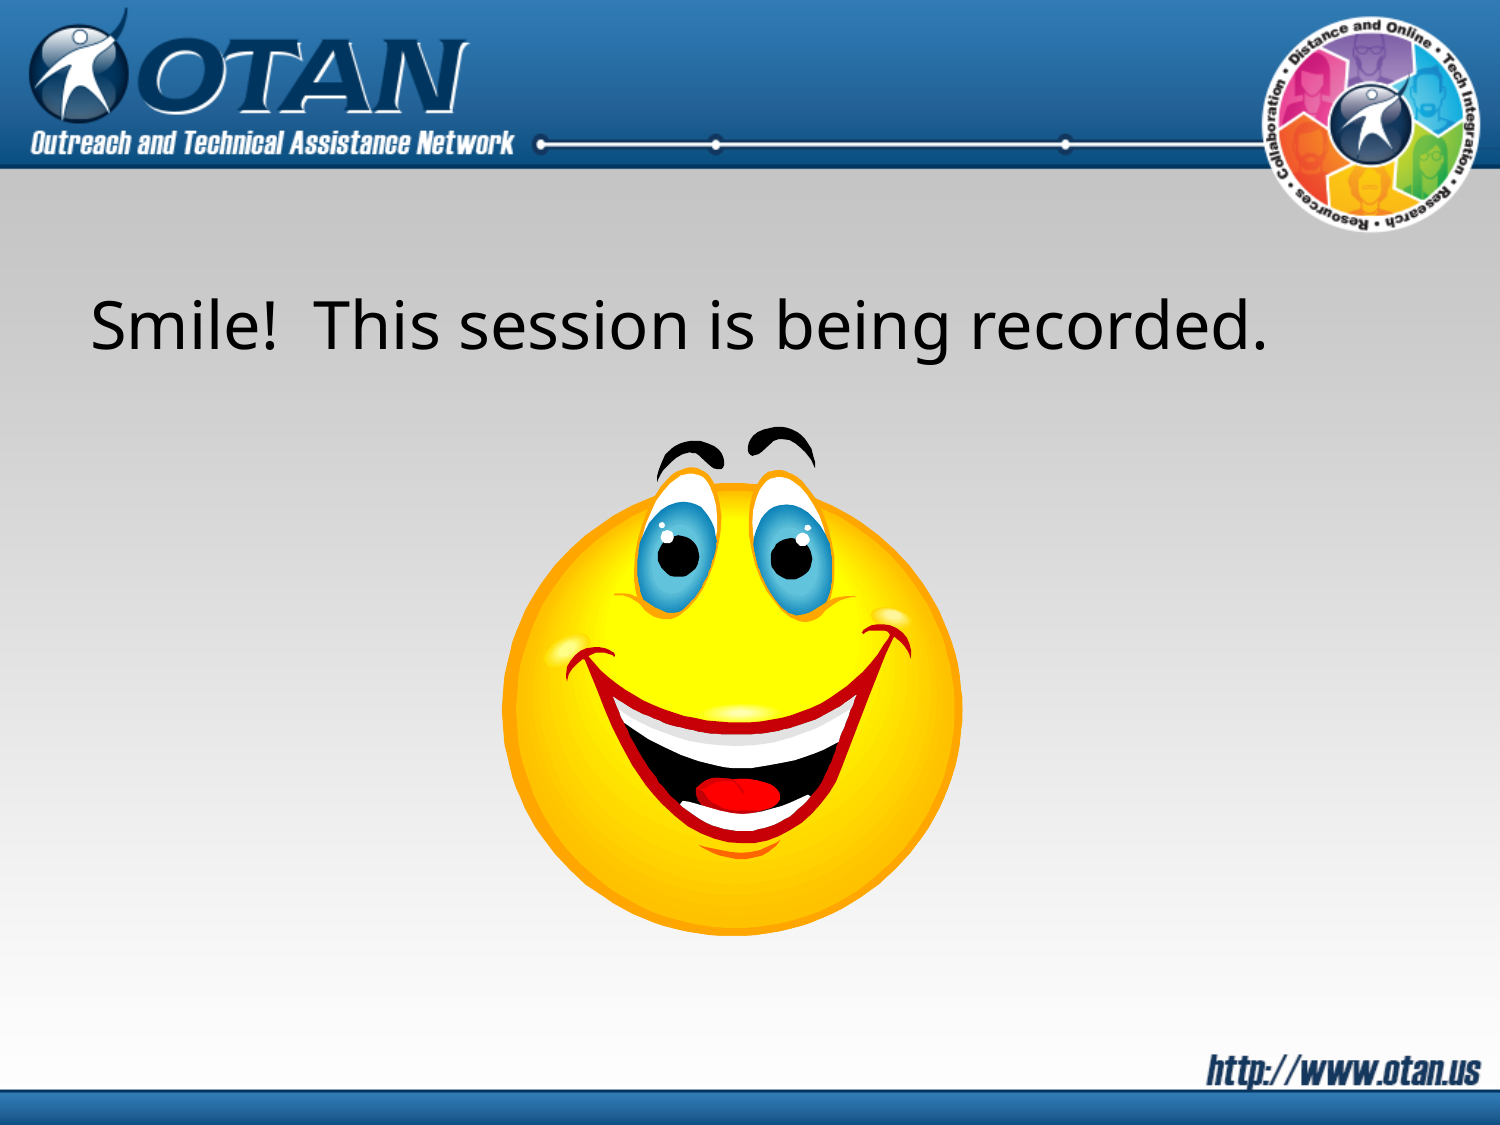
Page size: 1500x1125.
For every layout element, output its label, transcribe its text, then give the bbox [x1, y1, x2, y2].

text_box Smile! This session is being recorded. [74, 275, 1425, 918]
picture [0, 0, 1500, 1125]
